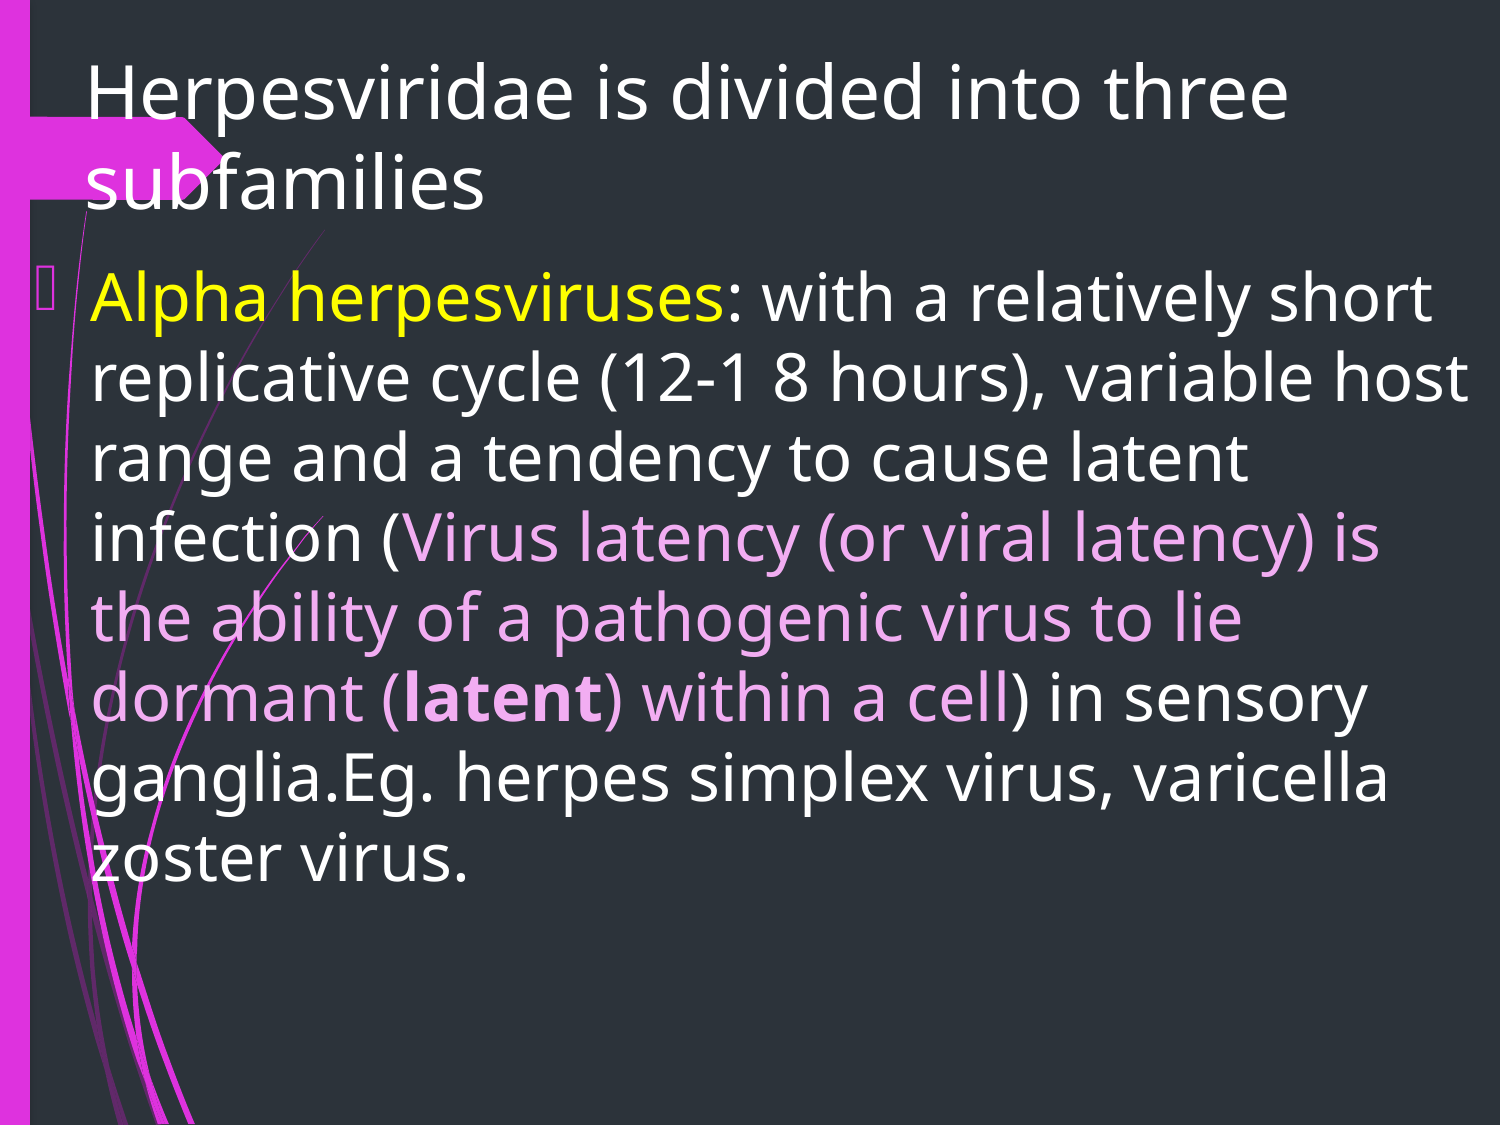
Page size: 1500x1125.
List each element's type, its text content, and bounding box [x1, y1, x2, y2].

list Alpha herpesviruses: with a relatively short replicative cycle (12-1 8 hours), variable host range and a tendency to cause latent infection (Virus latency (or viral latency) is the ability of a pathogenic virus to lie dormant (latent) within a cell) in sensory ganglia.Eg. herpes simplex virus, varicella zoster virus. [19, 246, 1500, 1125]
title Herpesviridae is divided into three subfamilies [69, 36, 1450, 246]
